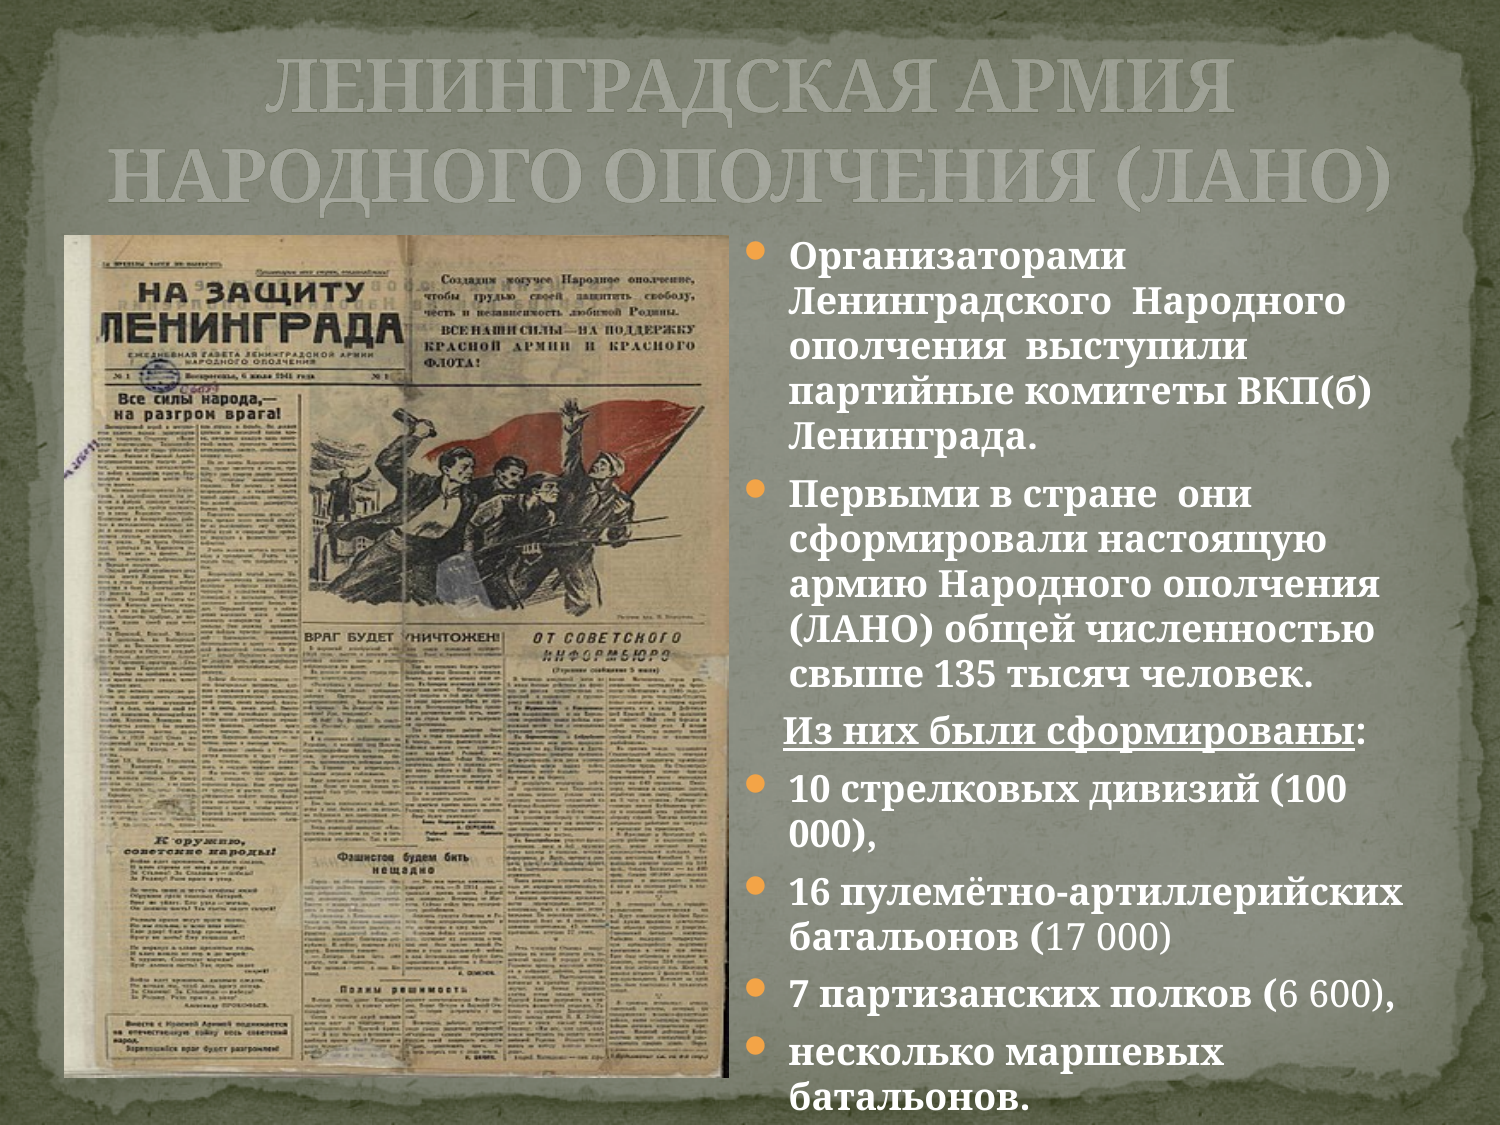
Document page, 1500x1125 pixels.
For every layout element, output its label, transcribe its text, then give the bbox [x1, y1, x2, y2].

title ЛЕНИНГРАДСКАЯ АРМИЯ НАРОДНОГО ОПОЛЧЕНИЯ (ЛАНО) [74, 24, 1425, 225]
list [66, 237, 728, 1077]
list Организаторами Ленинградского Народного ополчения выступили партийные комитеты ВКП(б) Ленинграда. Первыми в стране они сформировали настоящую армию Народного ополчения (ЛАНО) общей численностью свыше 135 тысяч человек. Из них были сформированы: 10 стрелковых дивизий (100 000), 16 пулемётно-артиллерийских батальонов (17 000) 7 партизанских полков (6 600), несколько маршевых батальонов. [728, 224, 1429, 1078]
